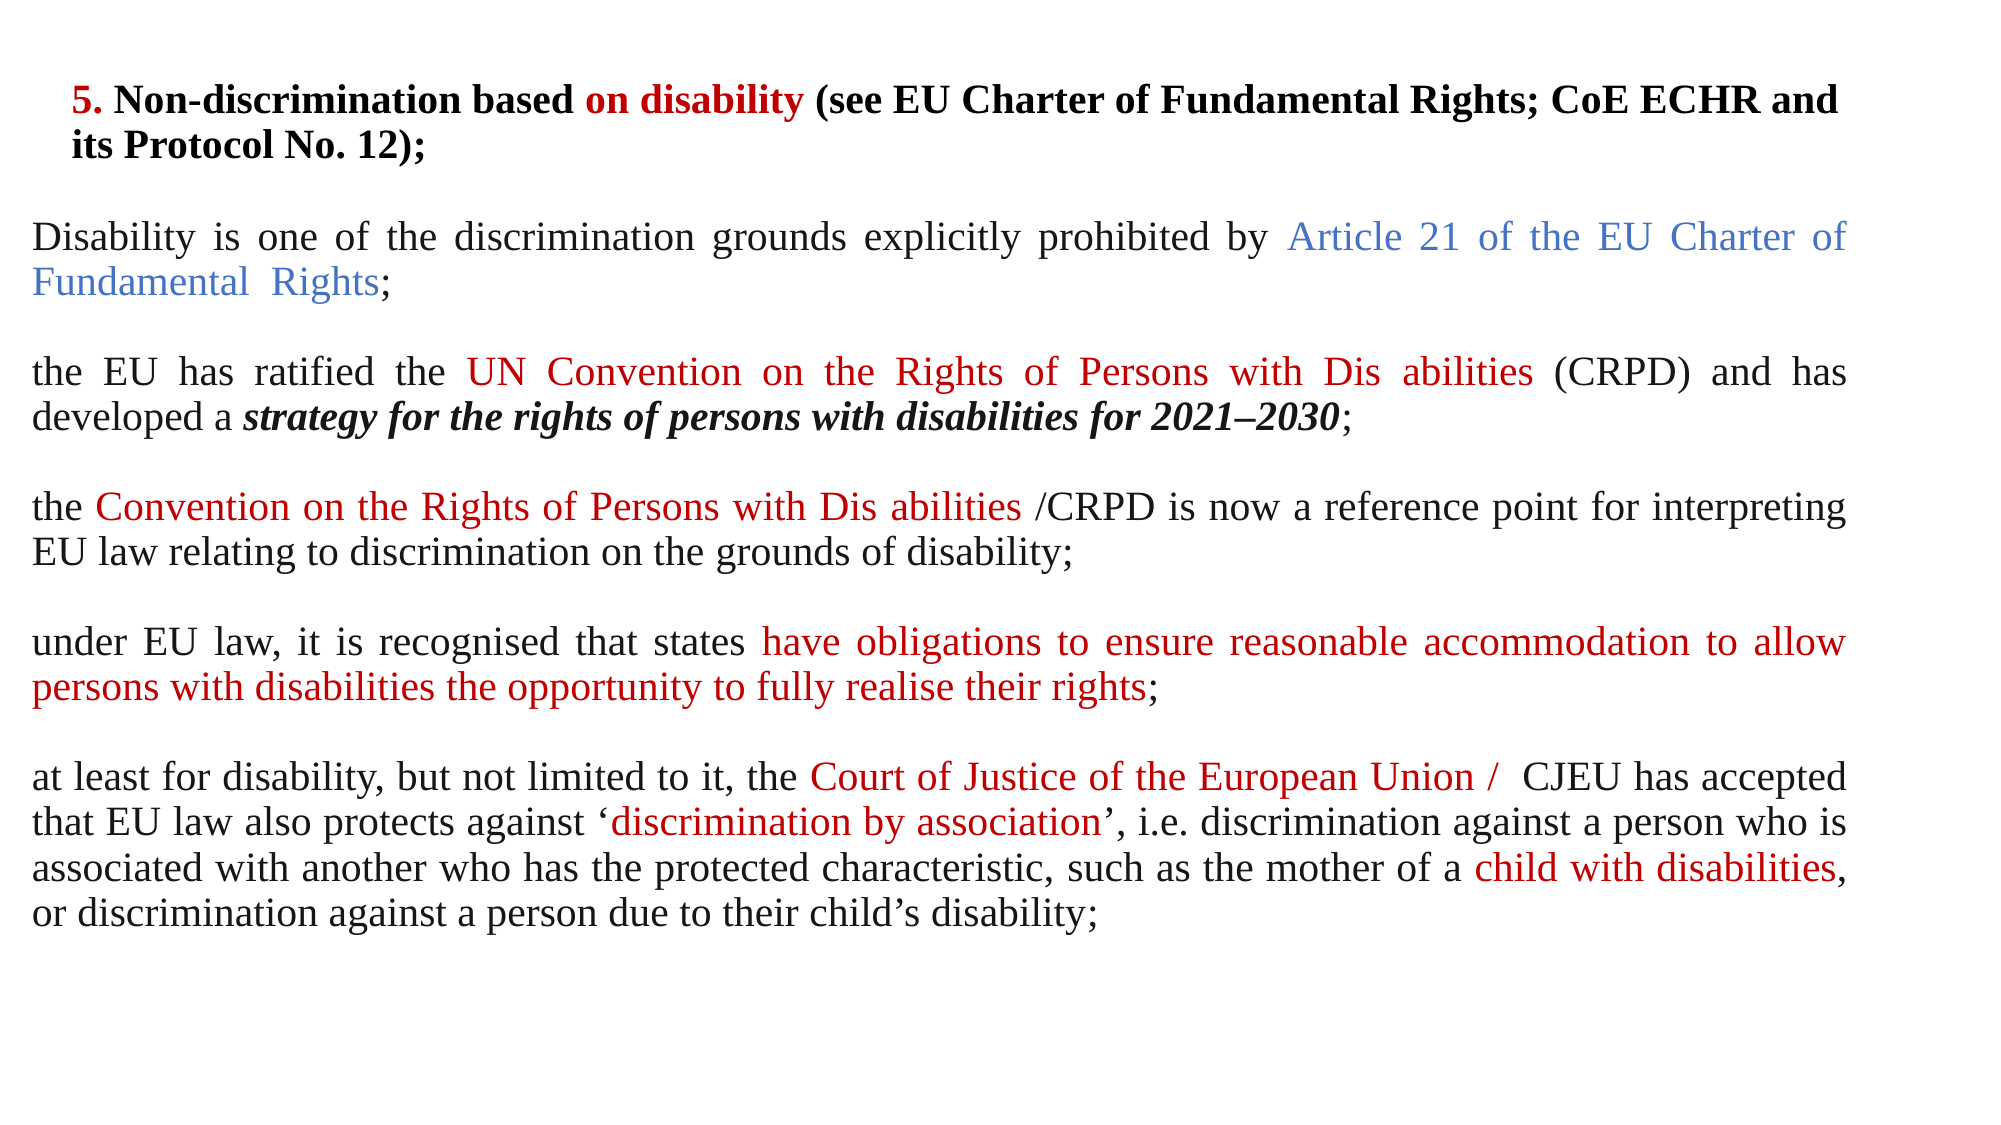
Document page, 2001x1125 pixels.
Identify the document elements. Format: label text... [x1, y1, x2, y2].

list Disability is one of the discrimination grounds explicitly prohibited by Article 21 of the EU Charter of Fundamental Rights; the EU has ratified the UN Convention on the Rights of Persons with Dis abilities (CRPD) and has developed a strategy for the rights of persons with disabilities for 2021–2030; the Convention on the Rights of Persons with Dis abilities /CRPD is now a reference point for interpreting EU law relating to discrimination on the grounds of disability; under EU law, it is recognised that states have obligations to ensure reasonable accommodation to allow persons with disabilities the opportunity to fully realise their rights; at least for disability, but not limited to it, the Court of Justice of the European Union / CJEU has accepted that EU law also protects against ‘discrimination by association’, i.e. discrimination against a person who is associated with another who has the protected characteristic, such as the mother of a child with disabilities, or discrimination against a person due to their child’s disability; [16, 206, 1863, 1125]
title 5. Non-discrimination based on disability (see EU Charter of Fundamental Rights; CoE ECHR and its Protocol No. 12); [56, 59, 1863, 206]
